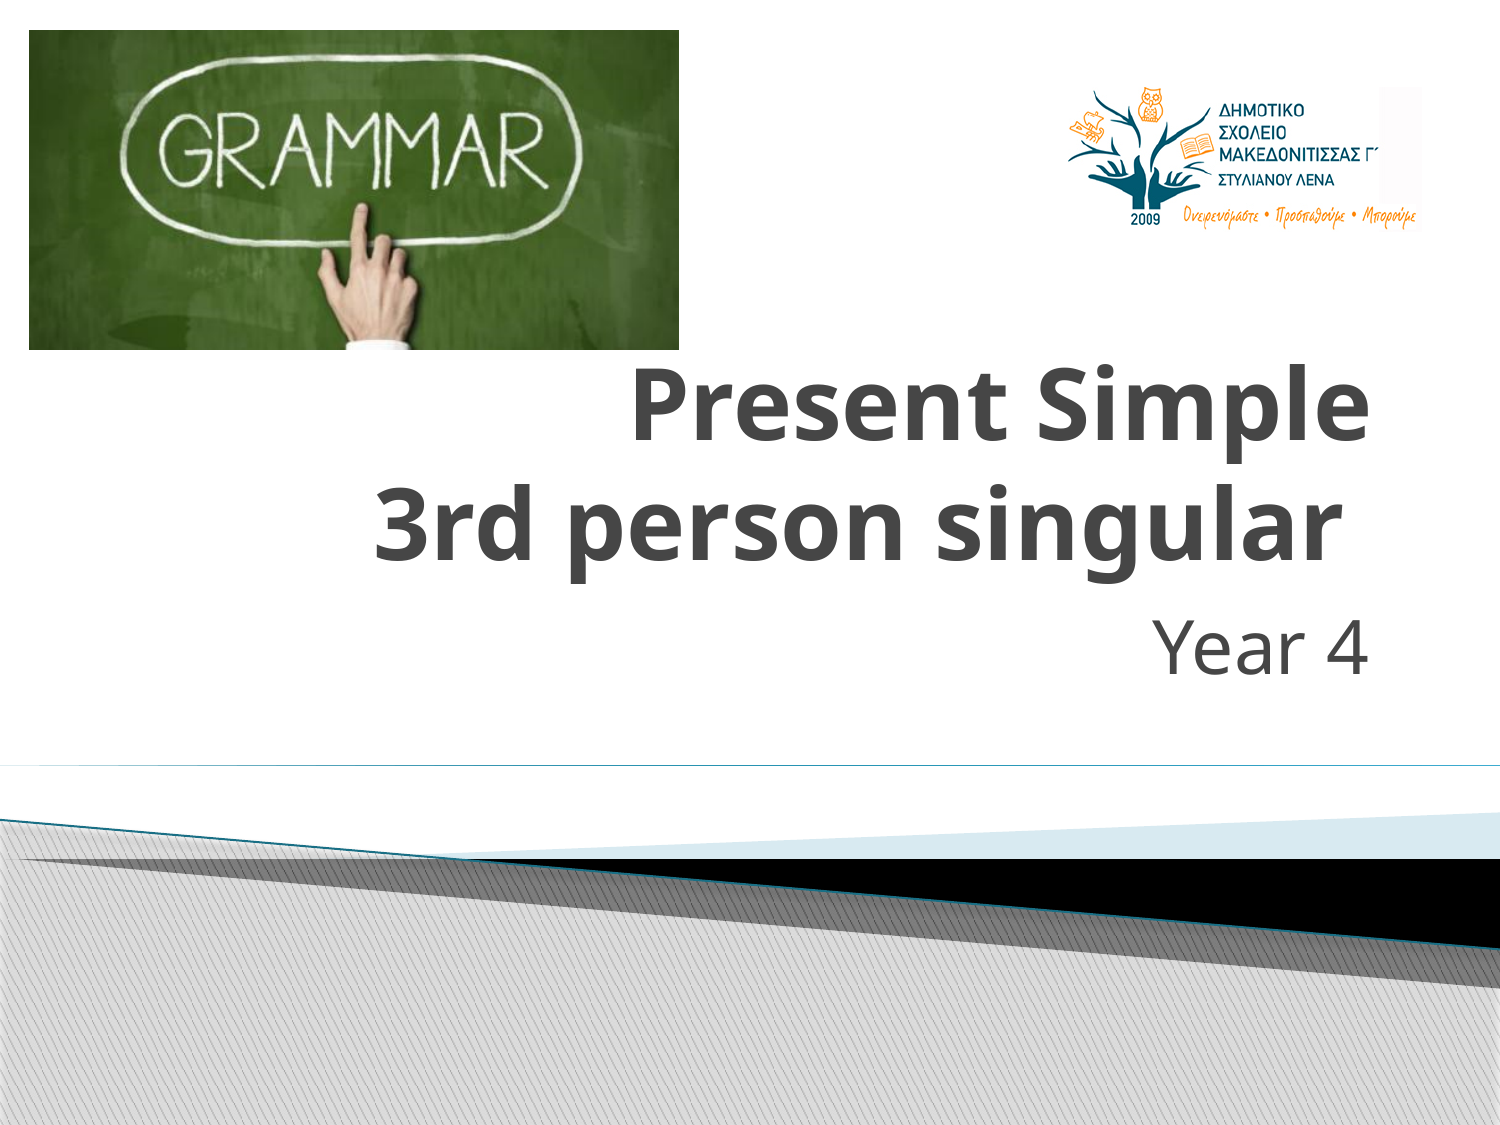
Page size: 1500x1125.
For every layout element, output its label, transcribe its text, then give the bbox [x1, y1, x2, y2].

picture [5, 859, 1500, 989]
subtitle Year 4 [112, 592, 1388, 790]
picture [29, 30, 679, 351]
picture [1068, 86, 1422, 232]
title Present Simple 3rd person singular [112, 287, 1388, 588]
